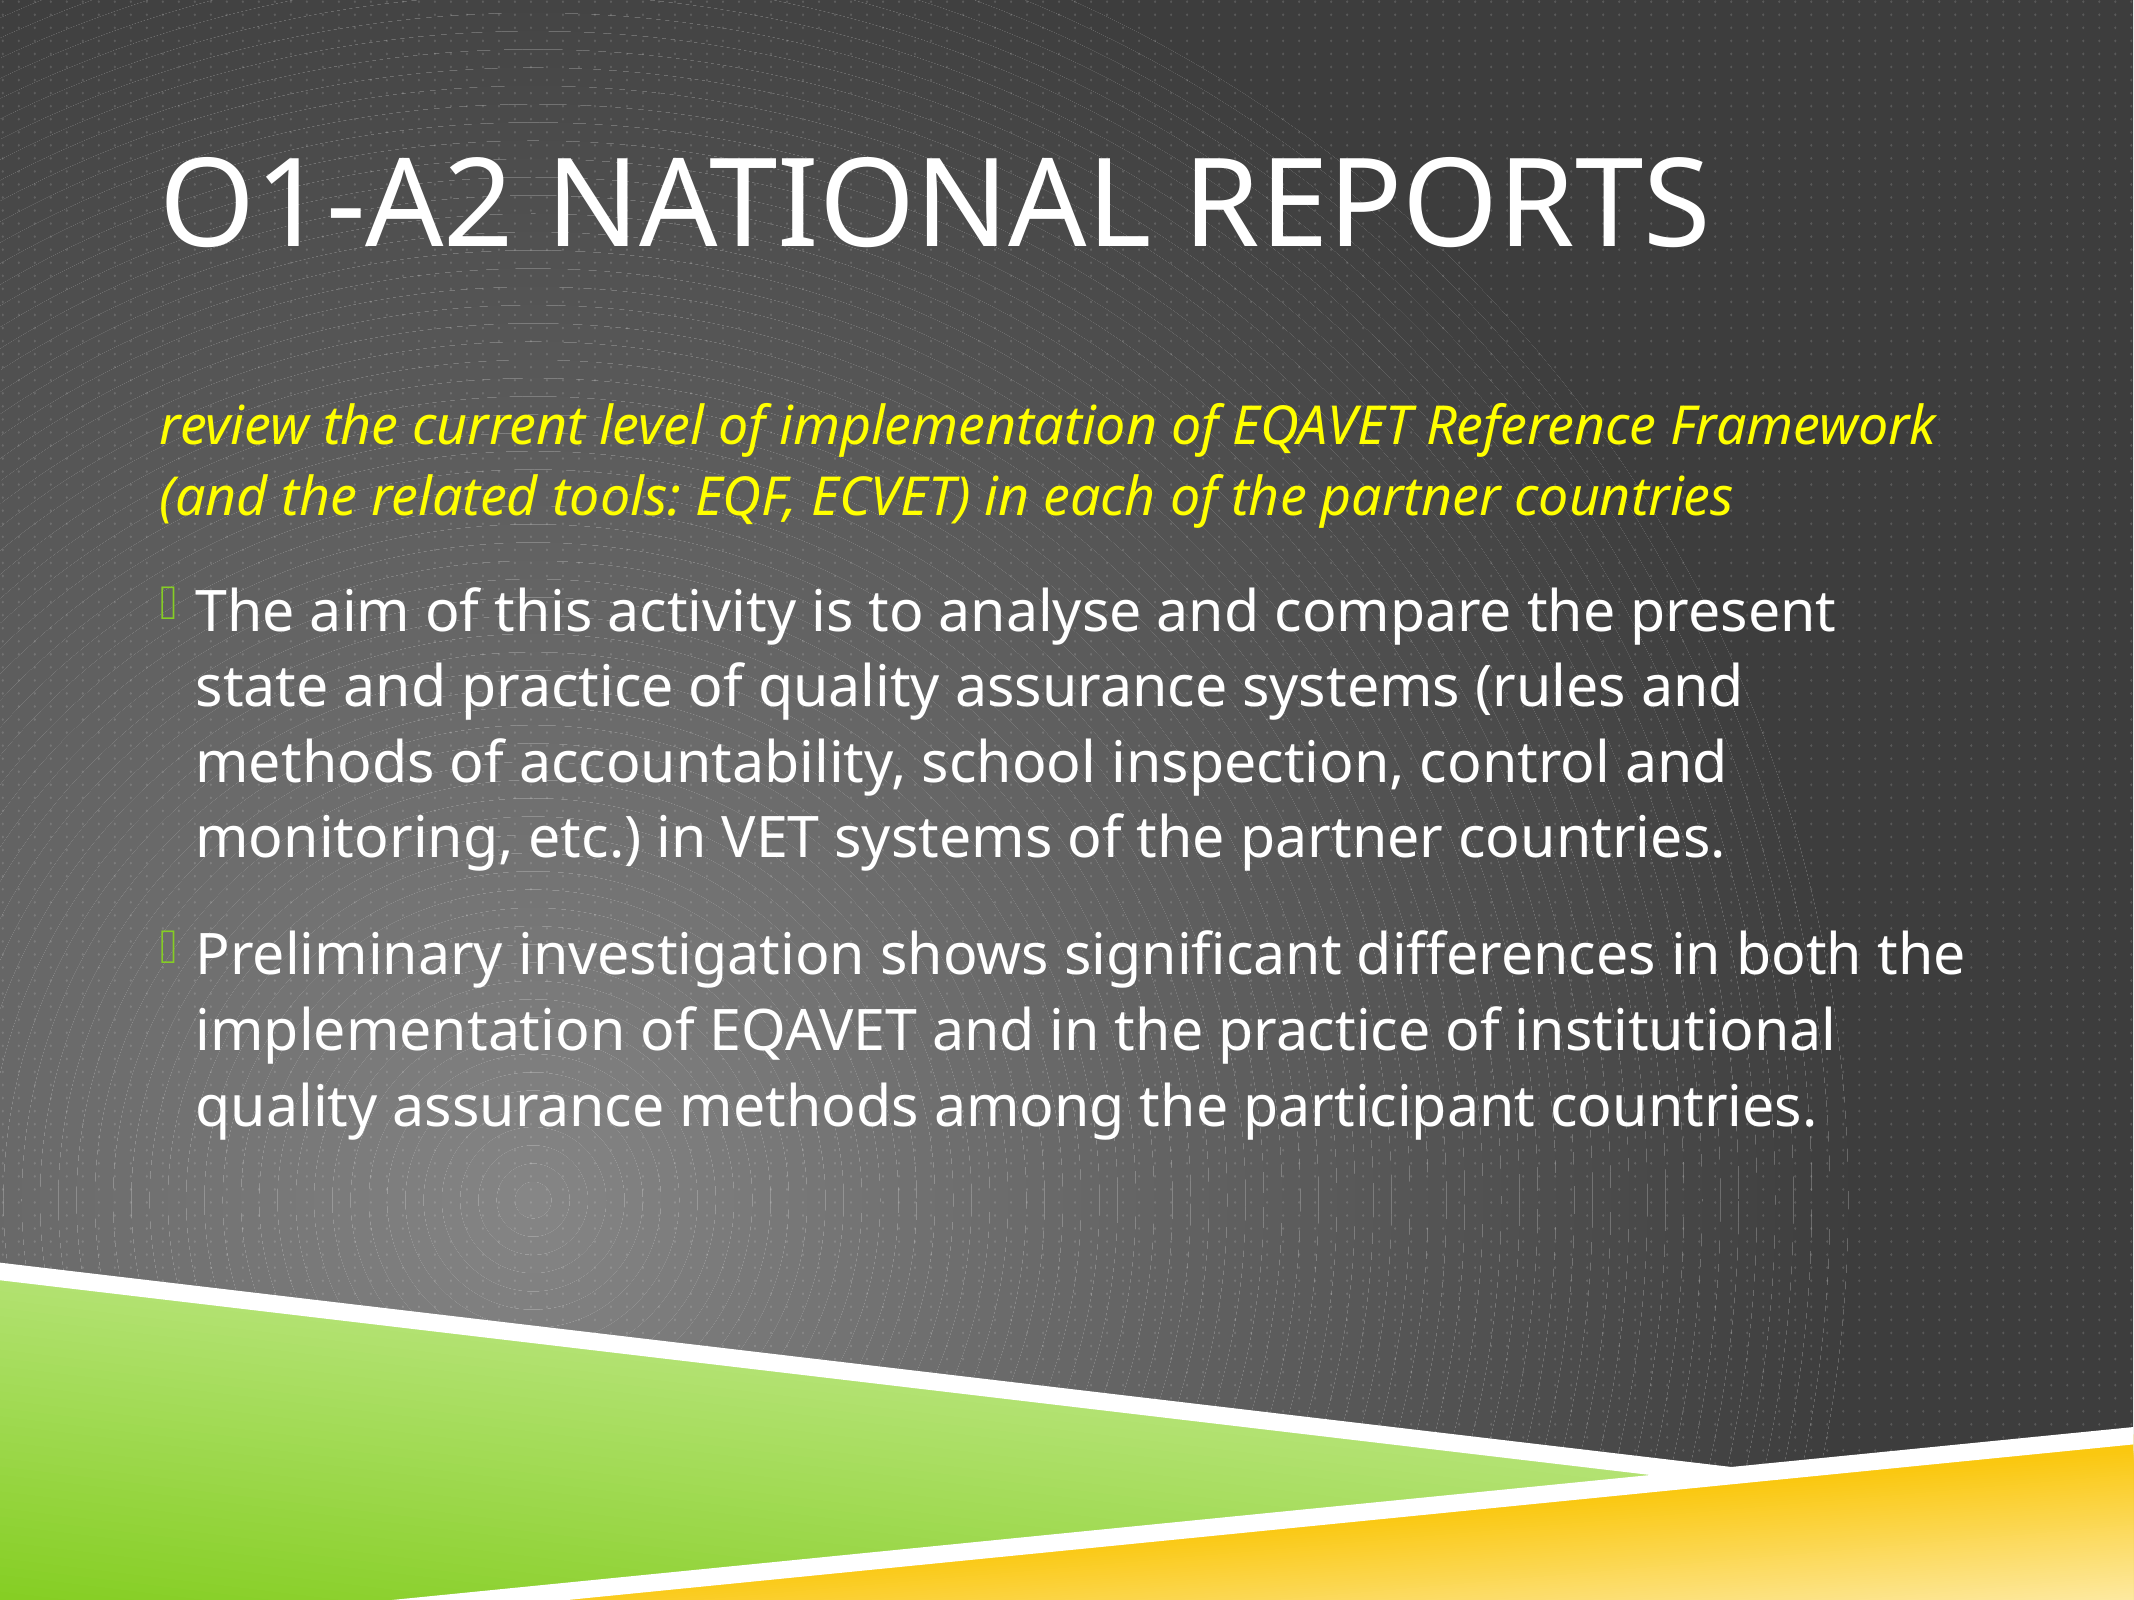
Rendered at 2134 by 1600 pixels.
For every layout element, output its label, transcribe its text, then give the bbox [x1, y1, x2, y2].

title O1-A2 National reports [159, 64, 1974, 331]
list review the current level of implementation of EQAVET Reference Framework (and the related tools: EQF, ECVET) in each of the partner countries The aim of this activity is to analyse and compare the present state and practice of quality assurance systems (rules and methods of accountability, school inspection, control and monitoring, etc.) in VET systems of the partner countries. Preliminary investigation shows significant differences in both the implementation of EQAVET and in the practice of institutional quality assurance methods among the participant countries. [159, 373, 1974, 1245]
